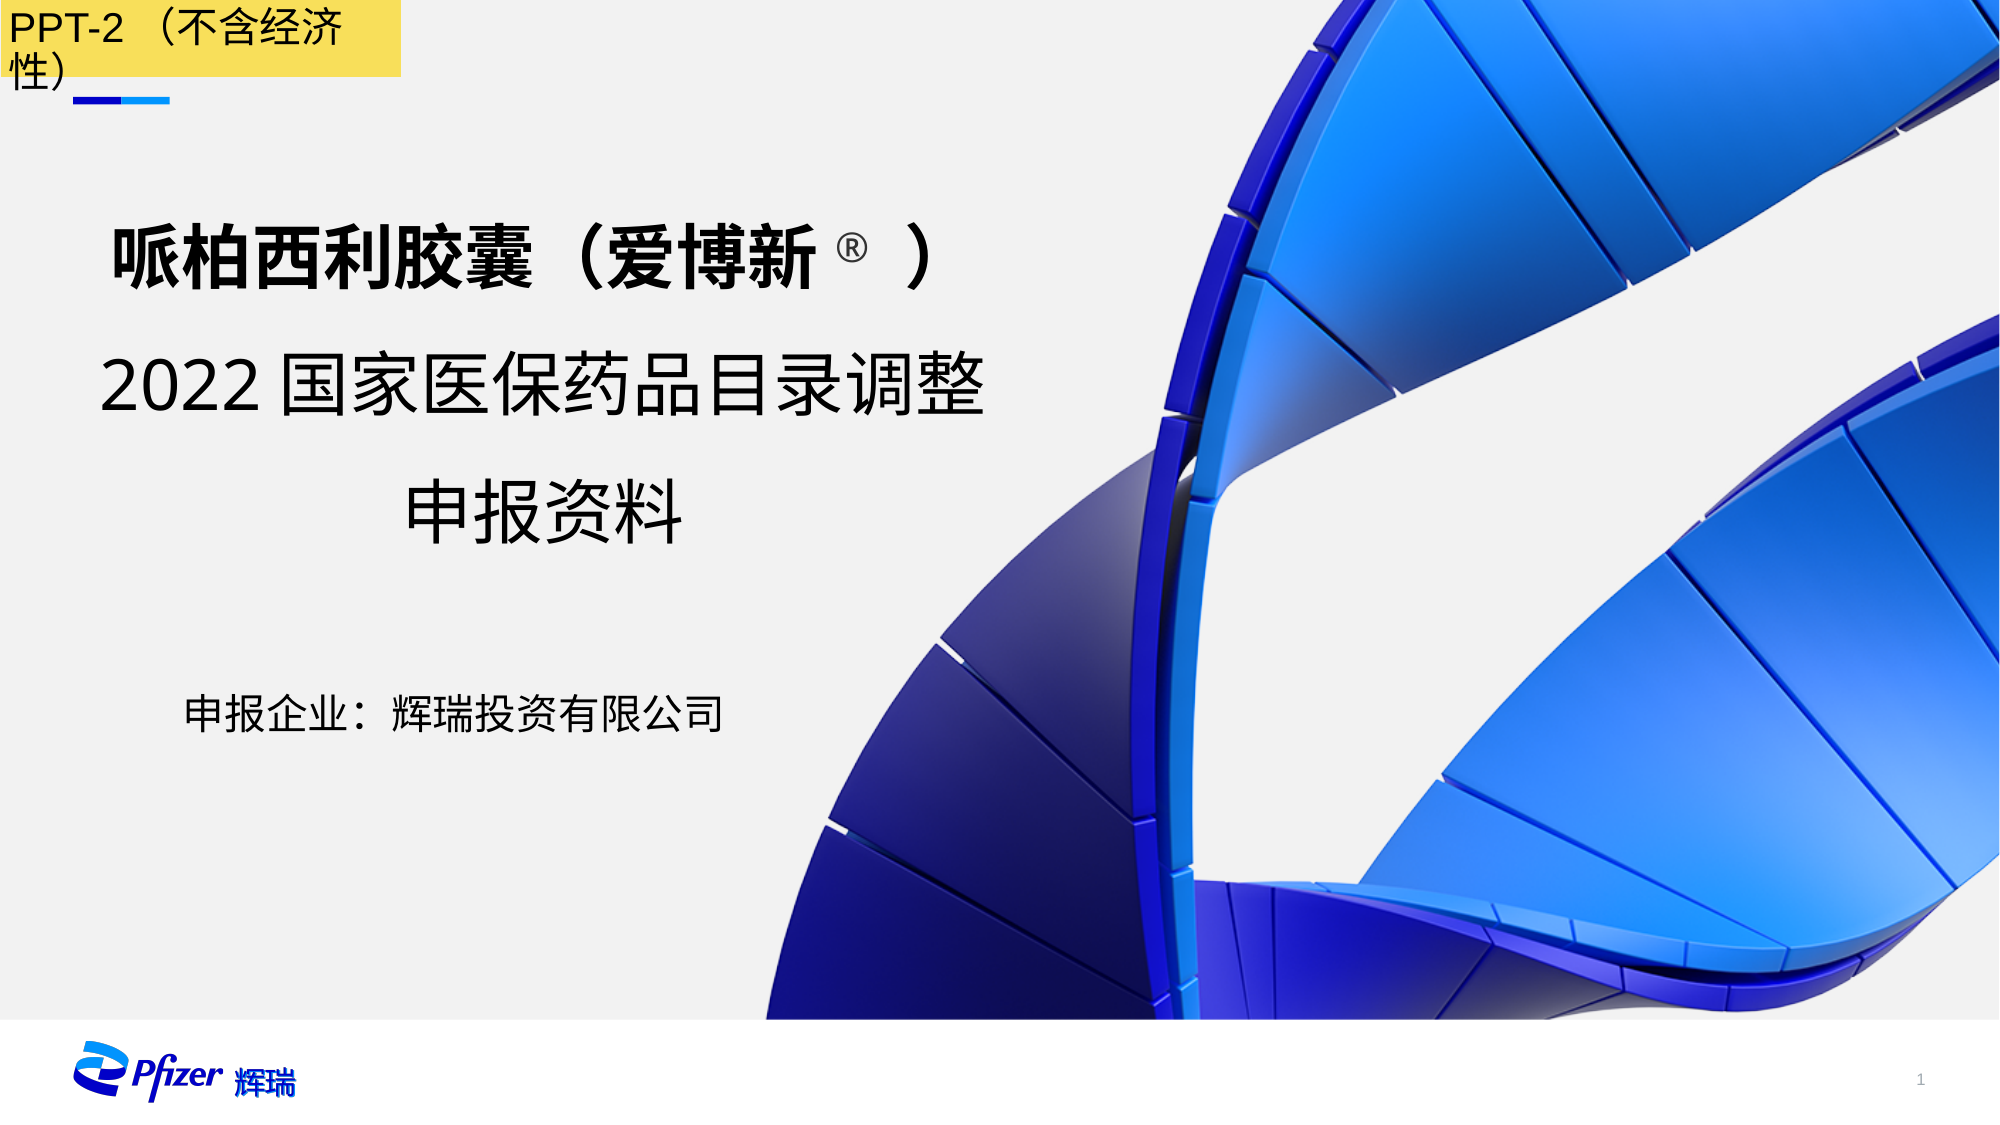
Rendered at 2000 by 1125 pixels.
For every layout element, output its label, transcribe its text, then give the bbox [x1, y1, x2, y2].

list 申报企业：辉瑞投资有限公司 [182, 629, 877, 803]
picture [594, 0, 2000, 1019]
picture [215, 1054, 316, 1119]
title 哌柏西利胶囊（爱博新® ） 2022国家医保药品目录调整 申报资料 [0, 205, 1131, 518]
text_box PPT-2（不含经济性） [1, 0, 401, 77]
